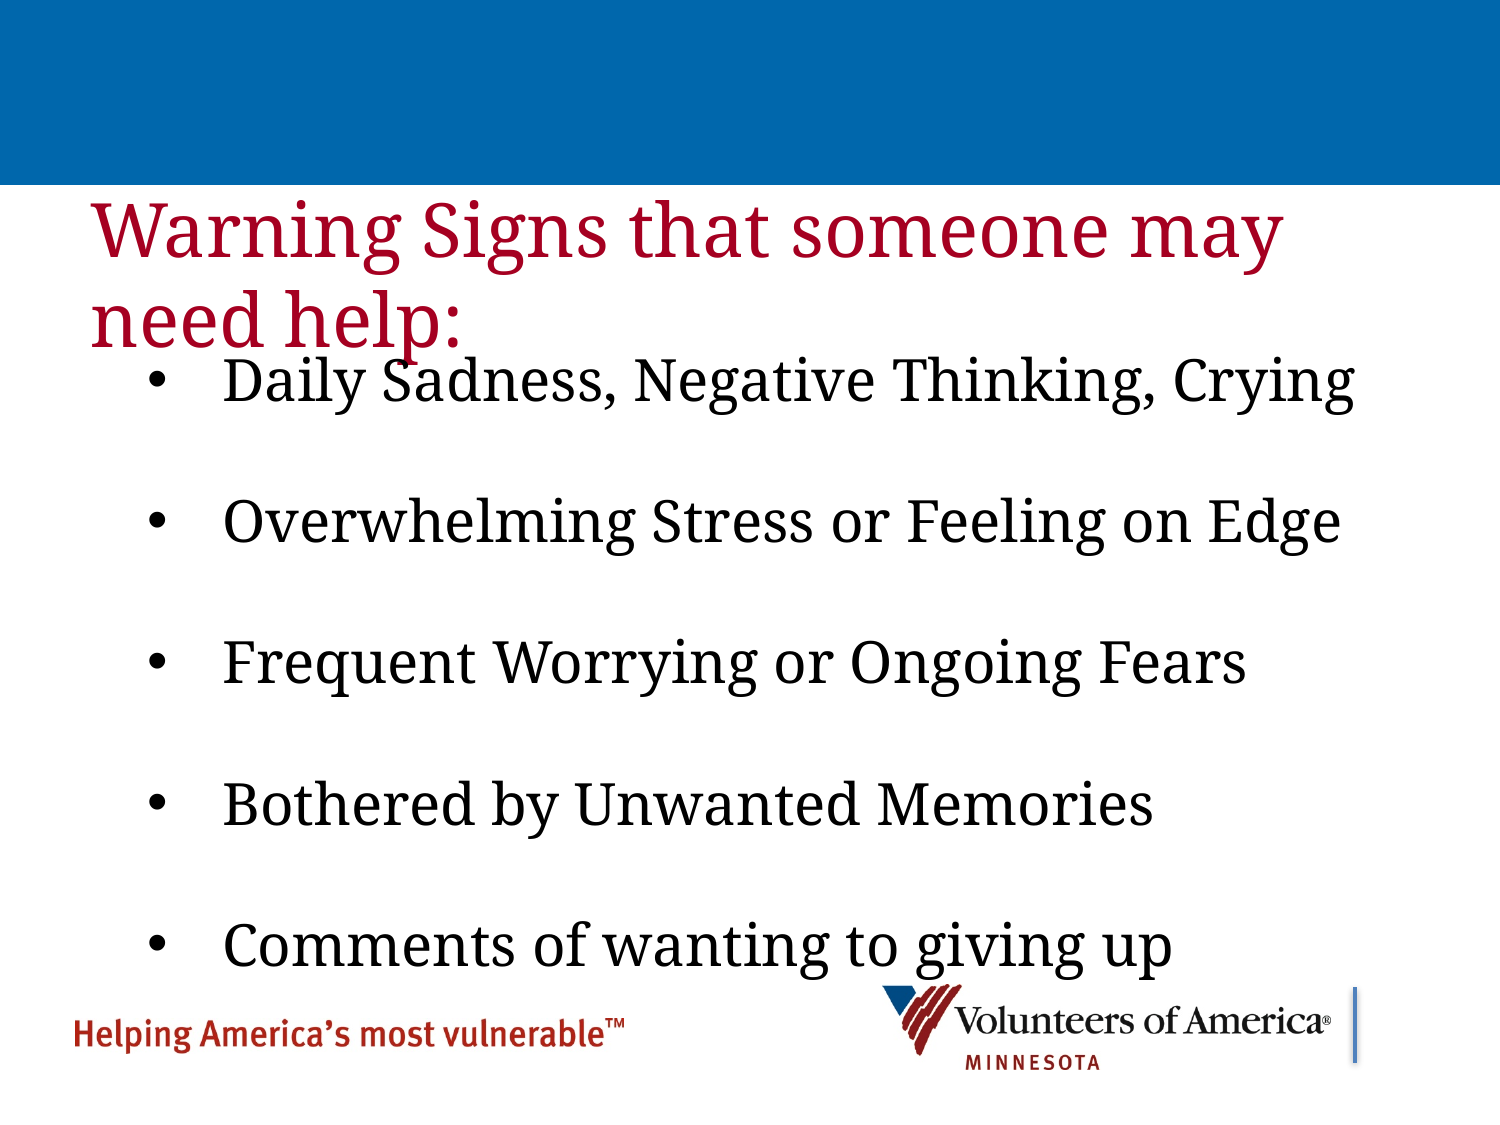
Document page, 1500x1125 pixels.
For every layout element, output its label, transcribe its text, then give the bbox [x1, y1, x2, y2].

picture [882, 984, 1331, 1070]
picture [0, 0, 1500, 185]
title Warning Signs that someone may need help: [75, 215, 1431, 330]
picture [75, 1018, 624, 1054]
list Daily Sadness, Negative Thinking, Crying Overwhelming Stress or Feeling on Edge Frequent Worrying or Ongoing Fears Bothered by Unwanted Memories Comments of wanting to giving up [75, 335, 1431, 786]
